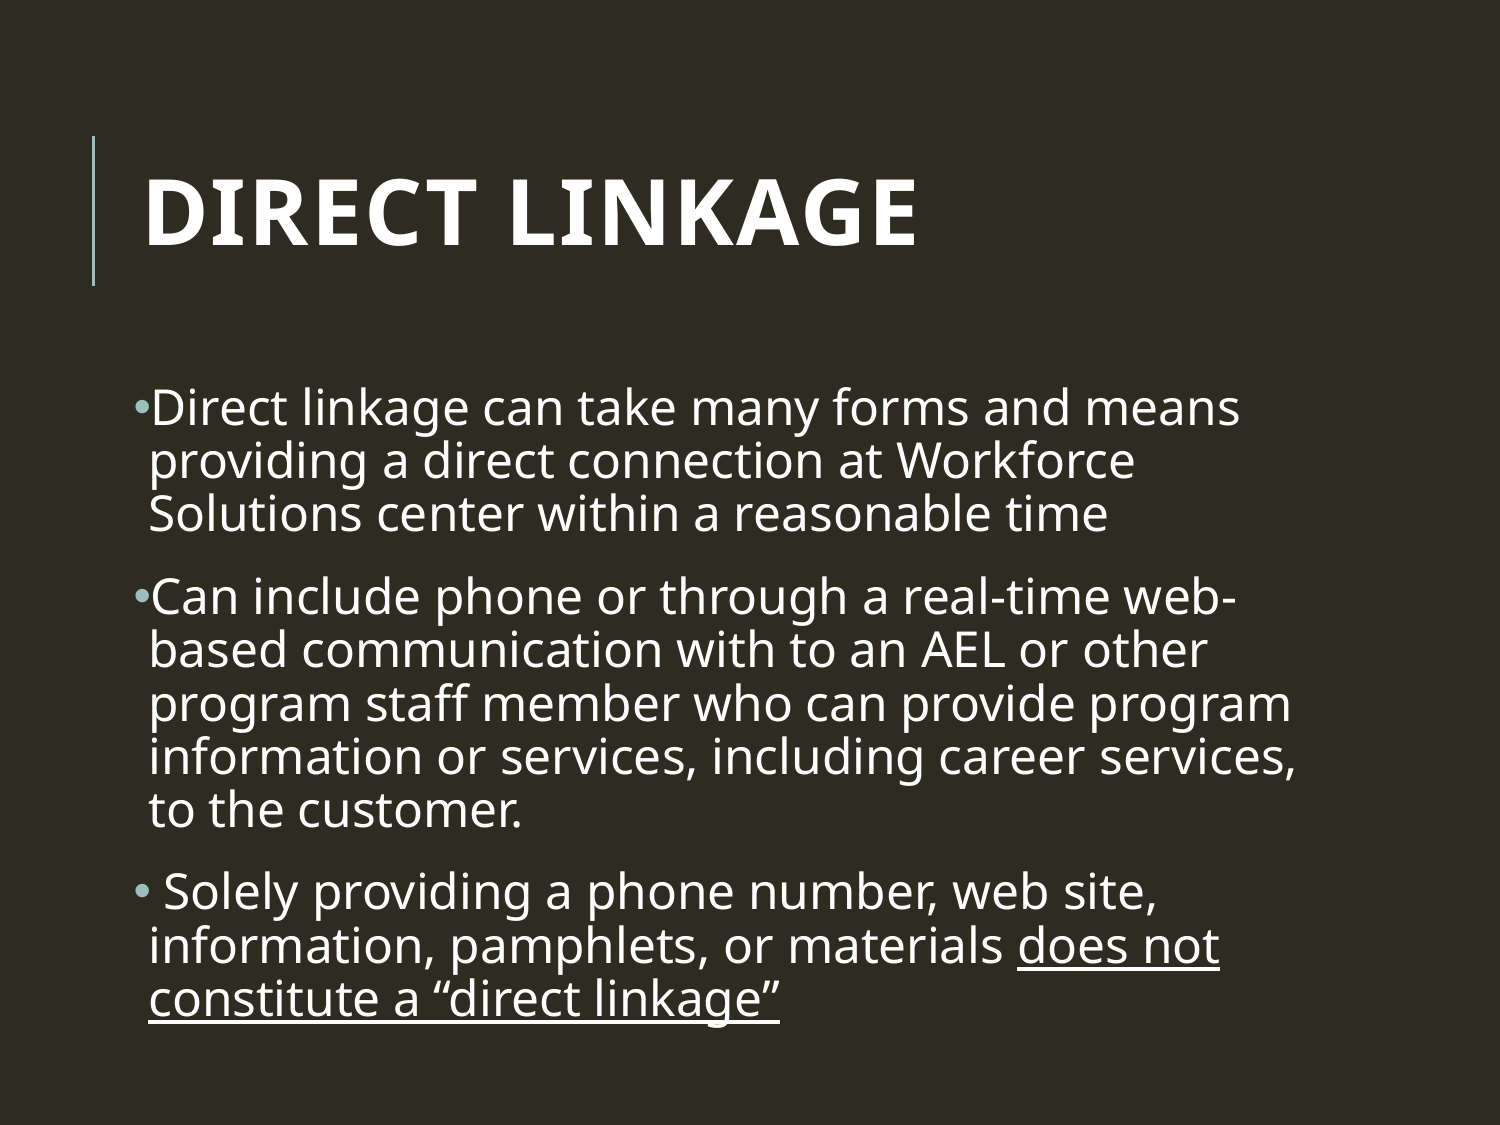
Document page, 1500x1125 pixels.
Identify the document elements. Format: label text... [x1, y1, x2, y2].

title Direct Linkage [126, 96, 1322, 342]
list Direct linkage can take many forms and means providing a direct connection at Workforce Solutions center within a reasonable time Can include phone or through a real-time web-based communication with to an AEL or other program staff member who can provide program information or services, including career services, to the customer. Solely providing a phone number, web site, information, pamphlets, or materials does not constitute a “direct linkage” [126, 375, 1322, 1035]
